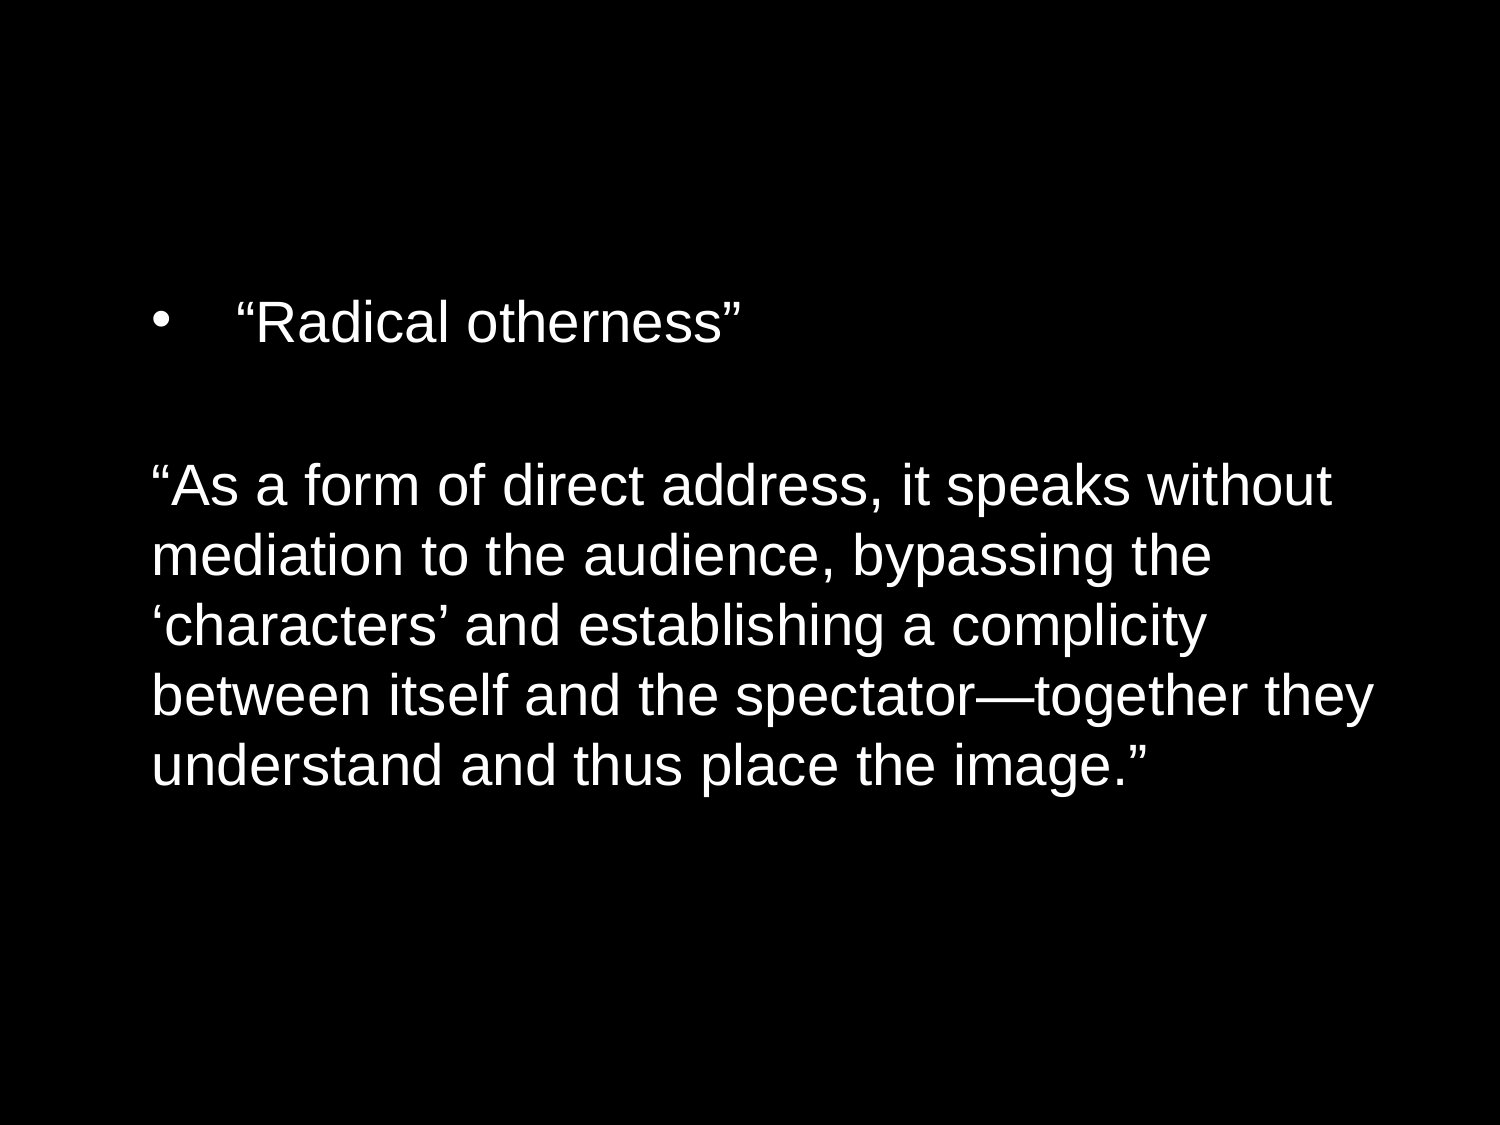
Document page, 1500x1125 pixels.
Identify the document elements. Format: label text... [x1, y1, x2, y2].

subtitle “Radical otherness” “As a form of direct address, it speaks without mediation to the audience, bypassing the ‘characters’ and establishing a complicity between itself and the spectator—together they understand and thus place the image.” [136, 276, 1414, 1080]
